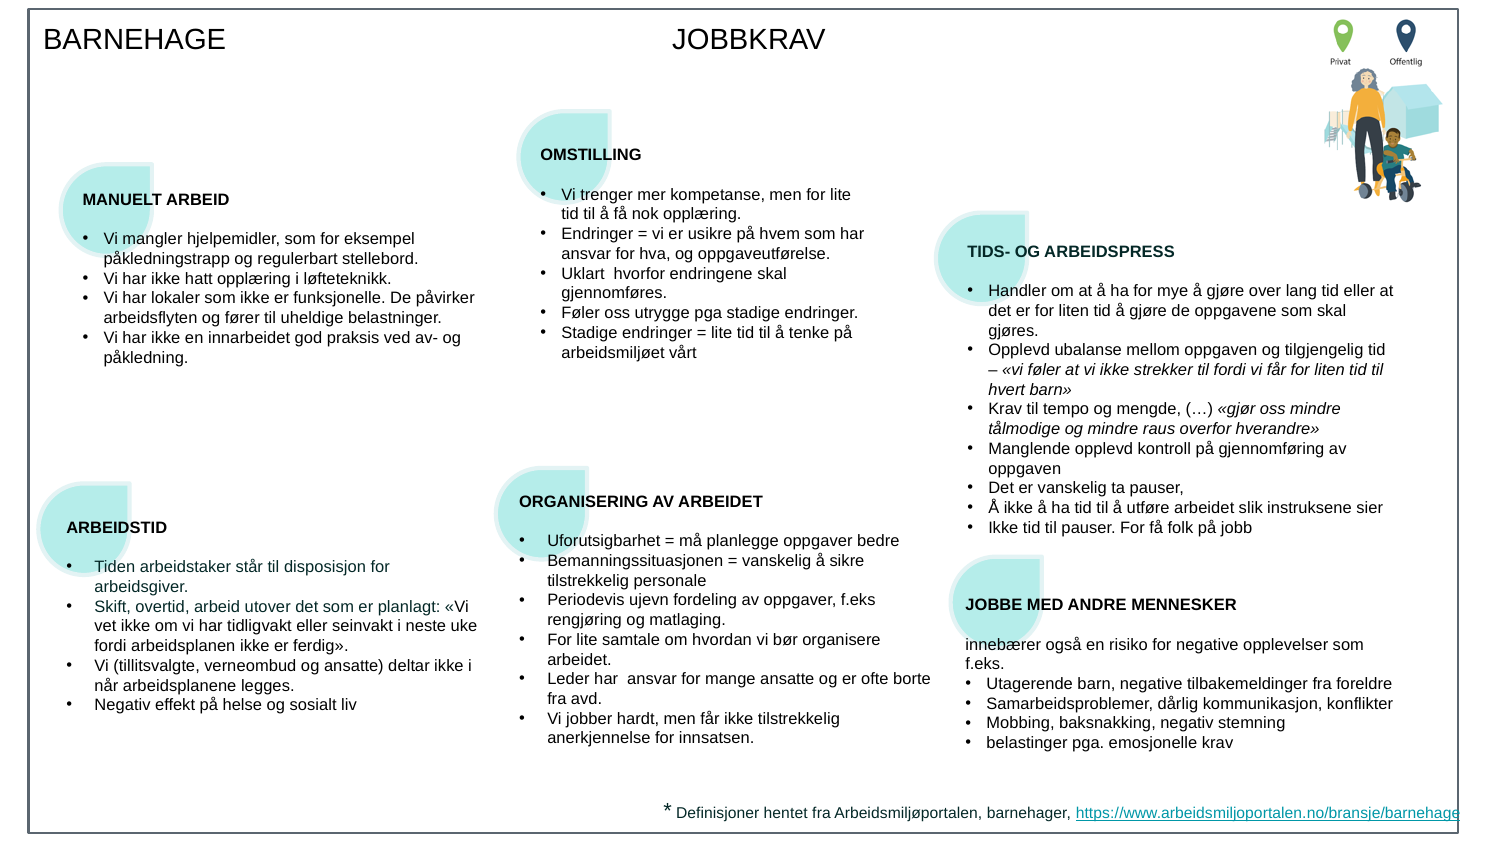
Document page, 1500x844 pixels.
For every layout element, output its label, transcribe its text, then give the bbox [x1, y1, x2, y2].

text_box BARNEHAGE [28, 13, 257, 63]
text_box [26, 7, 1460, 835]
picture [1313, 12, 1455, 211]
text_box * Definisjoner hentet fra Arbeidsmiljøportalen, barnehager, https://www.arbeidsmiljoportalen.no/bransje/barnehage [194, 790, 1472, 831]
text_box TIDS- OG ARBEIDSPRESS Handler om at å ha for mye å gjøre over lang tid eller at det er for liten tid å gjøre de oppgavene som skal gjøres. Opplevd ubalanse mellom oppgaven og tilgjengelig tid – «vi føler at vi ikke strekker til fordi vi får for liten tid til hvert barn» Krav til tempo og mengde, (…) «gjør oss mindre tålmodige og mindre raus overfor hverandre» Manglende opplevd kontroll på gjennomføring av oppgaven Det er vanskelig ta pauser, Å ikke å ha tid til å utføre arbeidet slik instruksene sier Ikke tid til pauser. For få folk på jobb [952, 233, 1414, 564]
text_box JOBBKRAV [657, 13, 886, 63]
